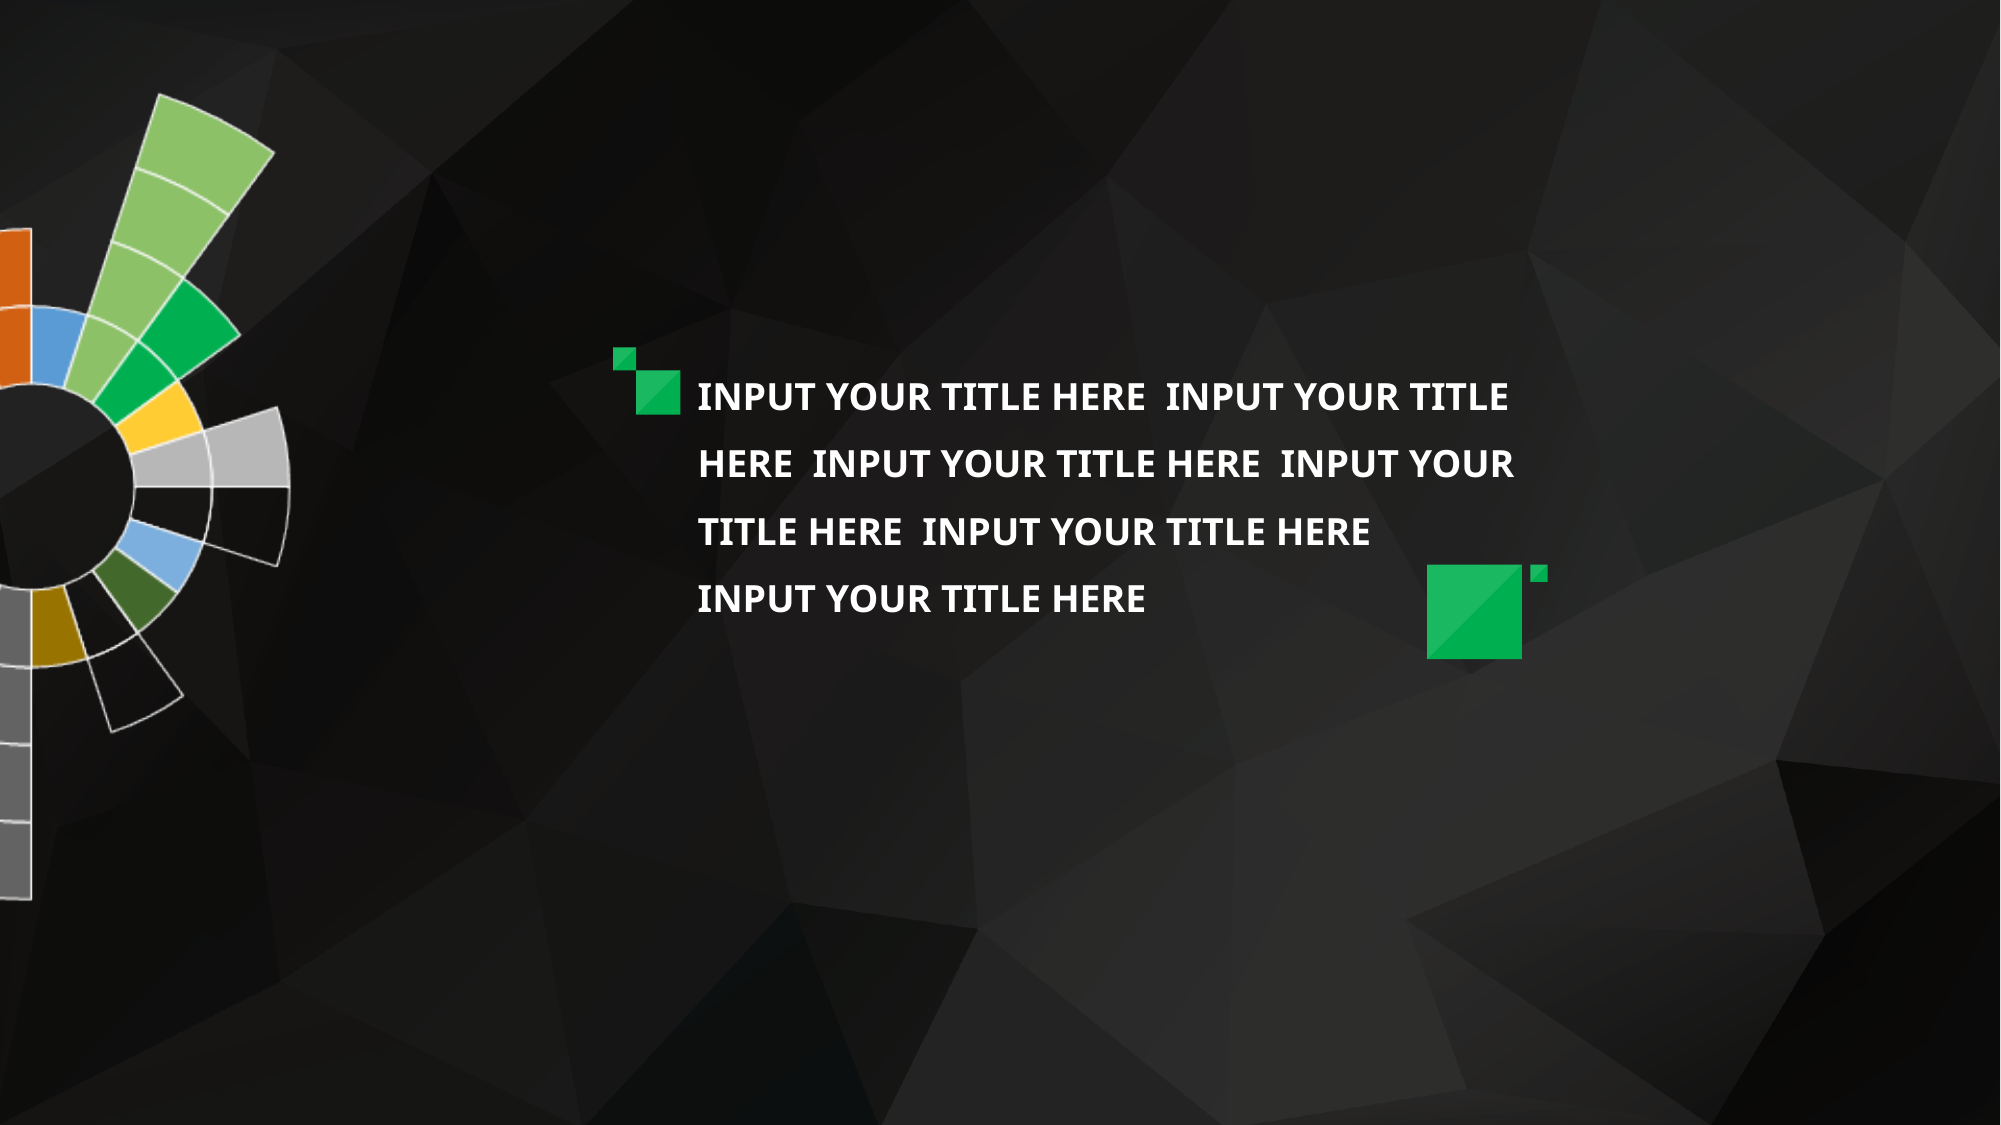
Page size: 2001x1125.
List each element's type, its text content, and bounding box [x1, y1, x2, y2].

text_box INPUT YOUR TITLE HERE INPUT YOUR TITLE HERE INPUT YOUR TITLE HERE INPUT YOUR TITLE HERE INPUT YOUR TITLE HERE INPUT YOUR TITLE HERE [682, 343, 1557, 628]
picture [0, 0, 2001, 1125]
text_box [1530, 564, 1548, 582]
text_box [636, 370, 681, 415]
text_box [1427, 564, 1522, 660]
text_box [613, 347, 637, 371]
